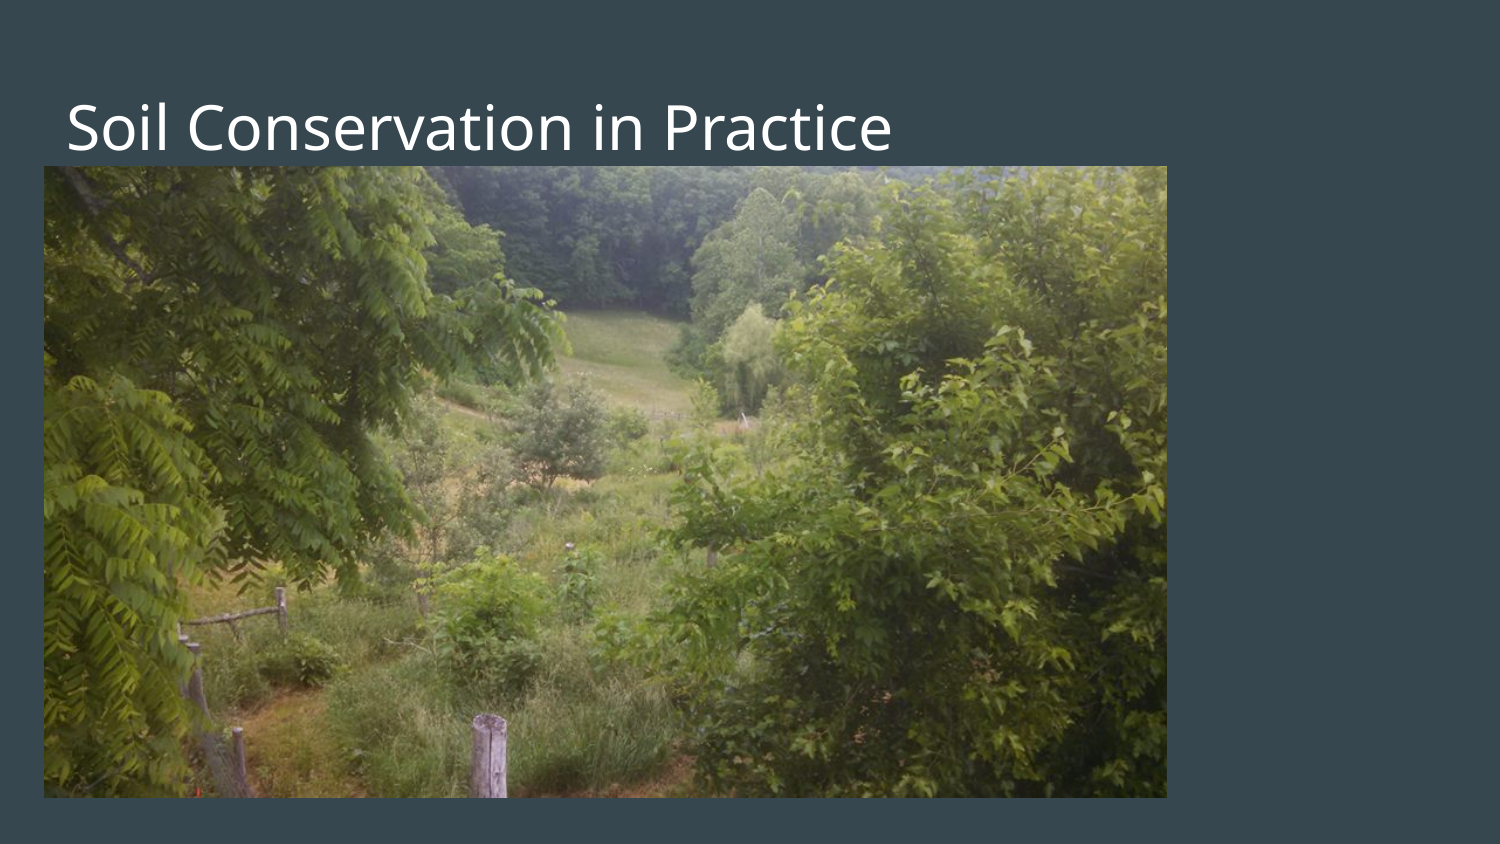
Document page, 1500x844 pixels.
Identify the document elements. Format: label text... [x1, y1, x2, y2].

title Soil Conservation in Practice [51, 72, 1449, 167]
picture [44, 166, 1167, 799]
